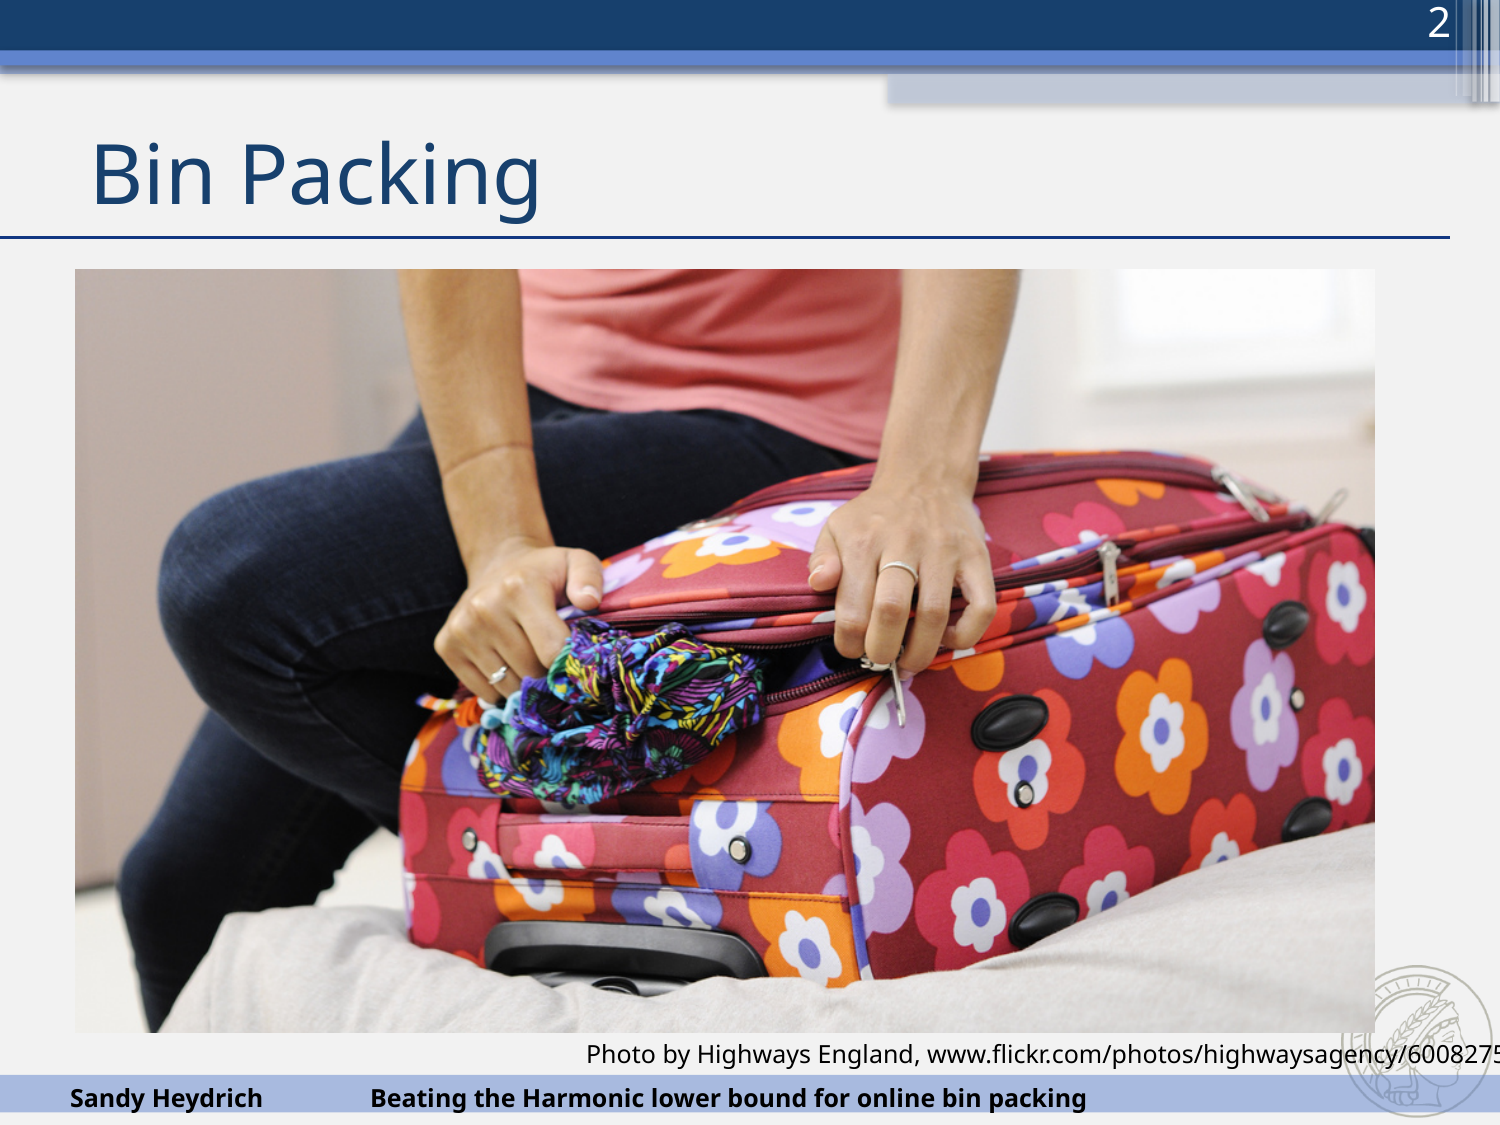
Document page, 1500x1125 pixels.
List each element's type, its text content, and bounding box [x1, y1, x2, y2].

title Bin Packing [75, 112, 1425, 231]
list Sandy Heydrich Beating the Harmonic lower bound for online bin packing [37, 1074, 1125, 1113]
picture [75, 269, 1493, 1034]
text_box Photo by Highways England, www.flickr.com/photos/highwaysagency/6008275527 [571, 1031, 1500, 1076]
slide_number 2 [1341, 0, 1466, 61]
picture [1341, 1113, 1493, 1118]
